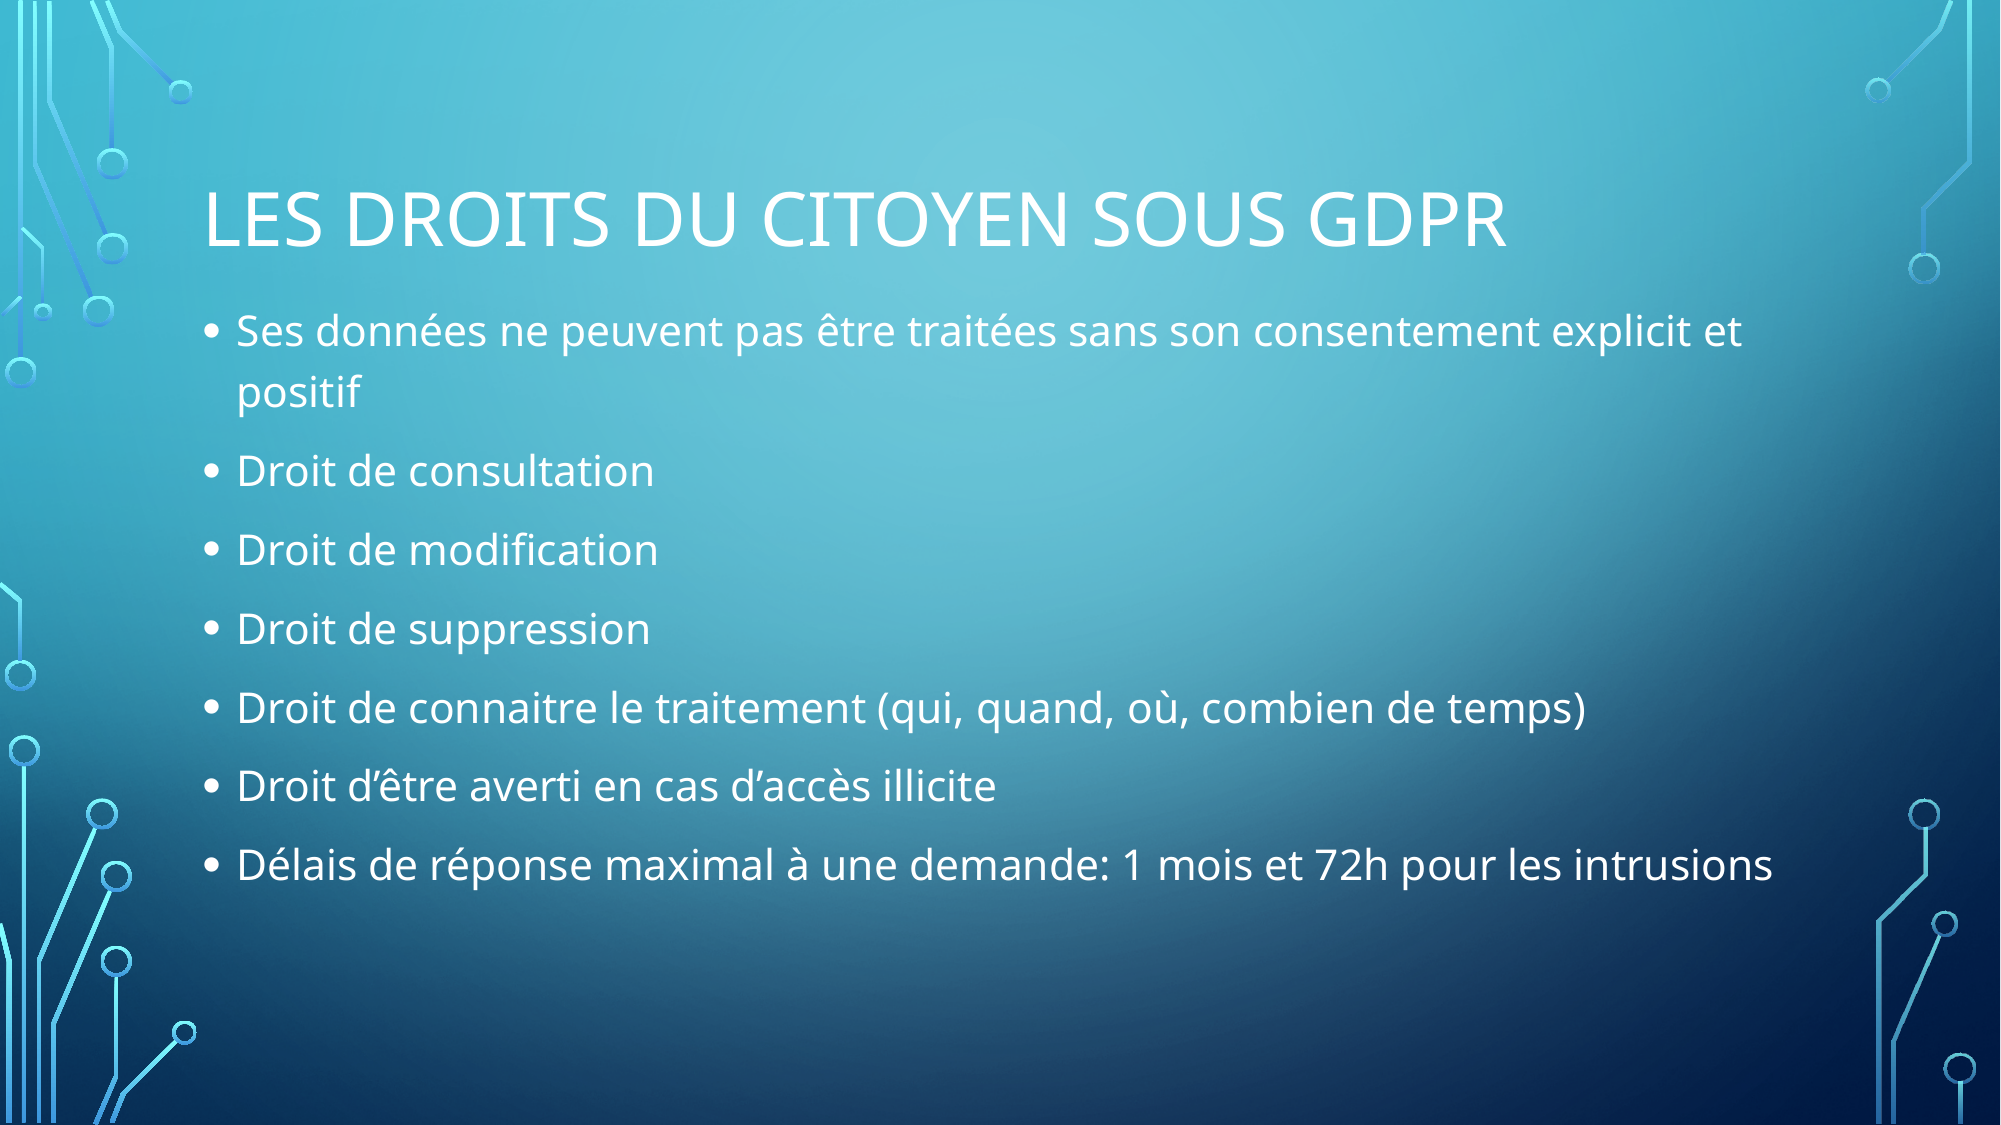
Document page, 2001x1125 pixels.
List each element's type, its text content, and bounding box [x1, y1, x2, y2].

title Les droits du citoyen sous gdpr [187, 101, 1813, 286]
list Ses données ne peuvent pas être traitées sans son consentement explicit et positif Droit de consultation Droit de modification Droit de suppression Droit de connaitre le traitement (qui, quand, où, combien de temps) Droit d’être averti en cas d’accès illicite Délais de réponse maximal à une demande: 1 mois et 72h pour les intrusions [187, 286, 1813, 950]
